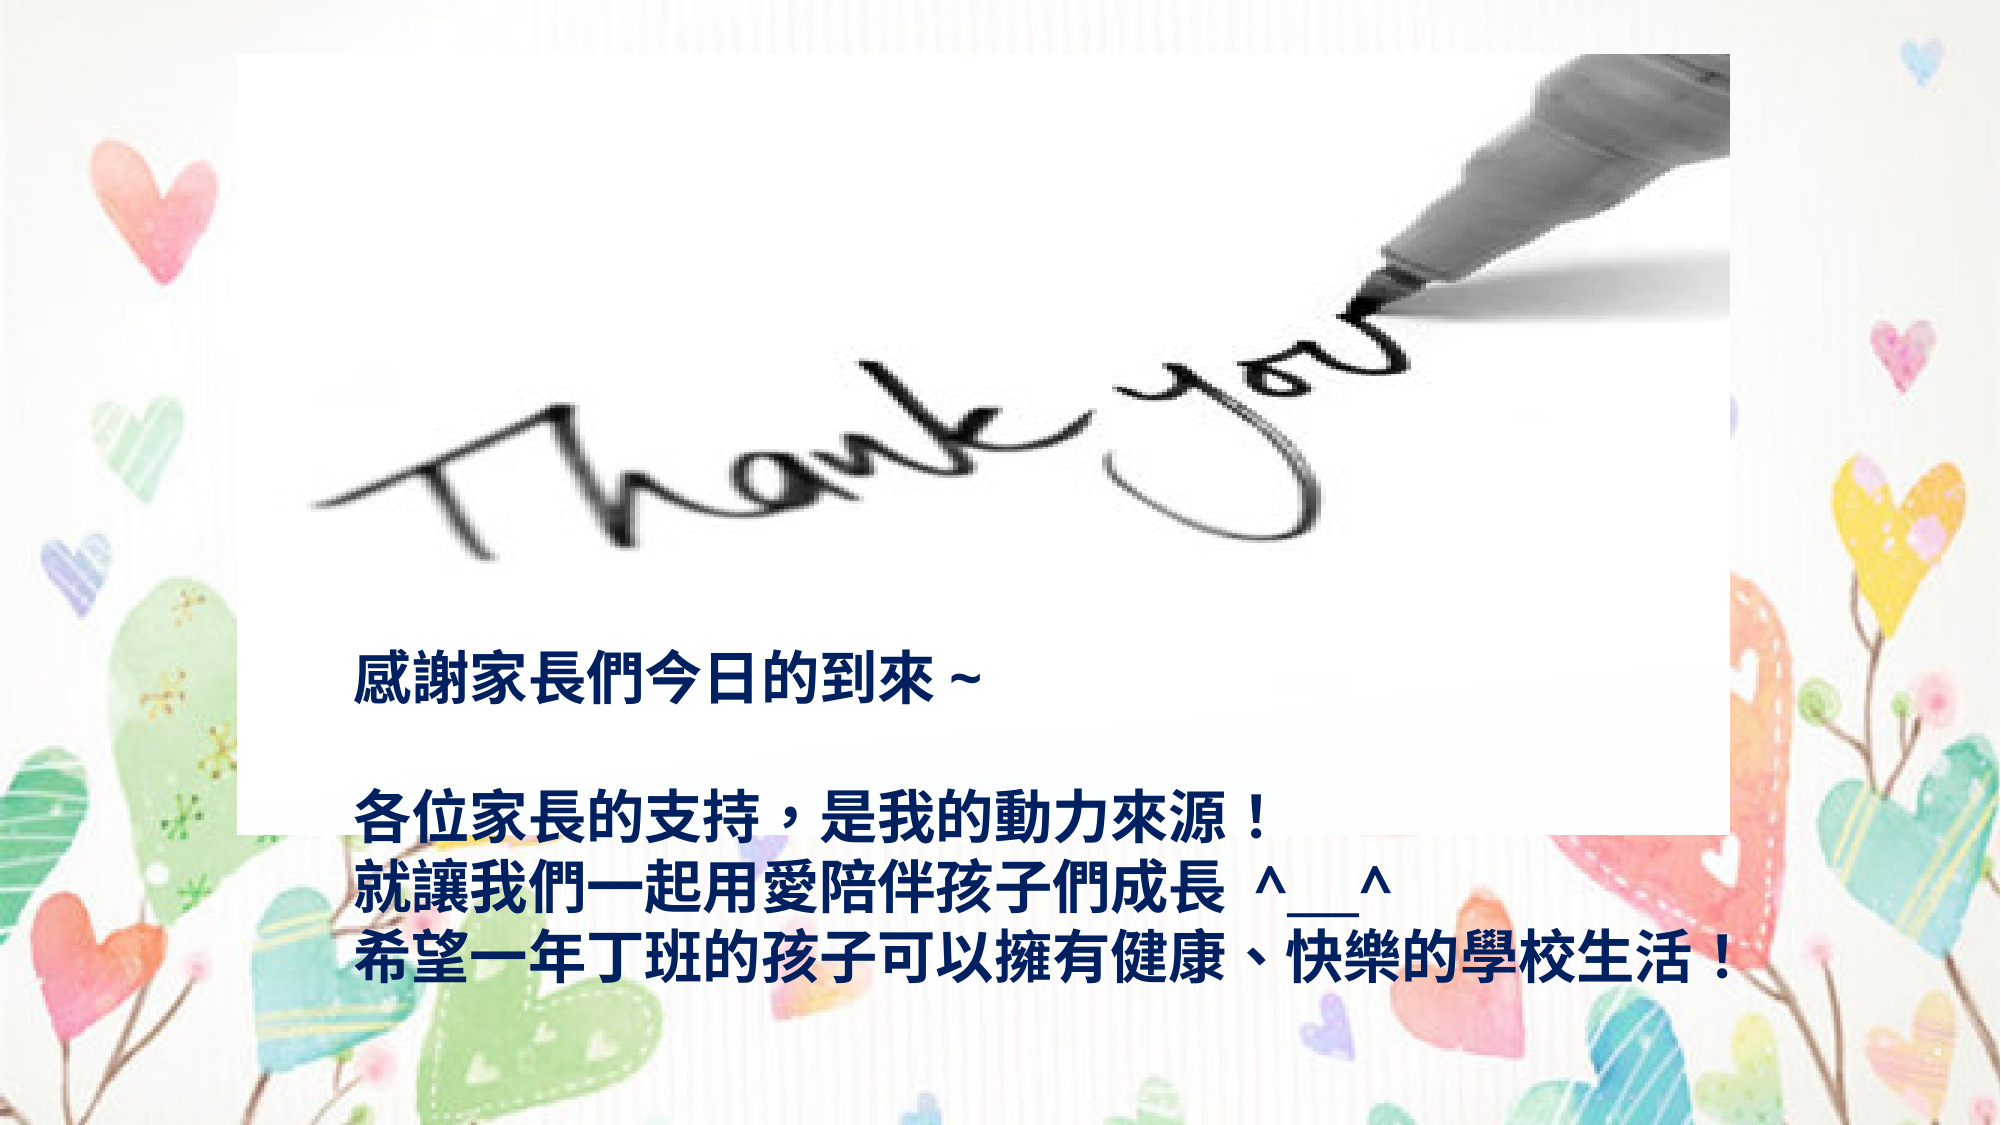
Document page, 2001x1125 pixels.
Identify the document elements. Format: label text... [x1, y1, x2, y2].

text_box 感謝家長們今日的到來~ 各位家長的支持，是我的動力來源！ 就讓我們一起用愛陪伴孩子們成長 ^___^ 希望一年丁班的孩子可以擁有健康、快樂的學校生活！ [338, 633, 1837, 998]
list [237, 54, 1730, 835]
